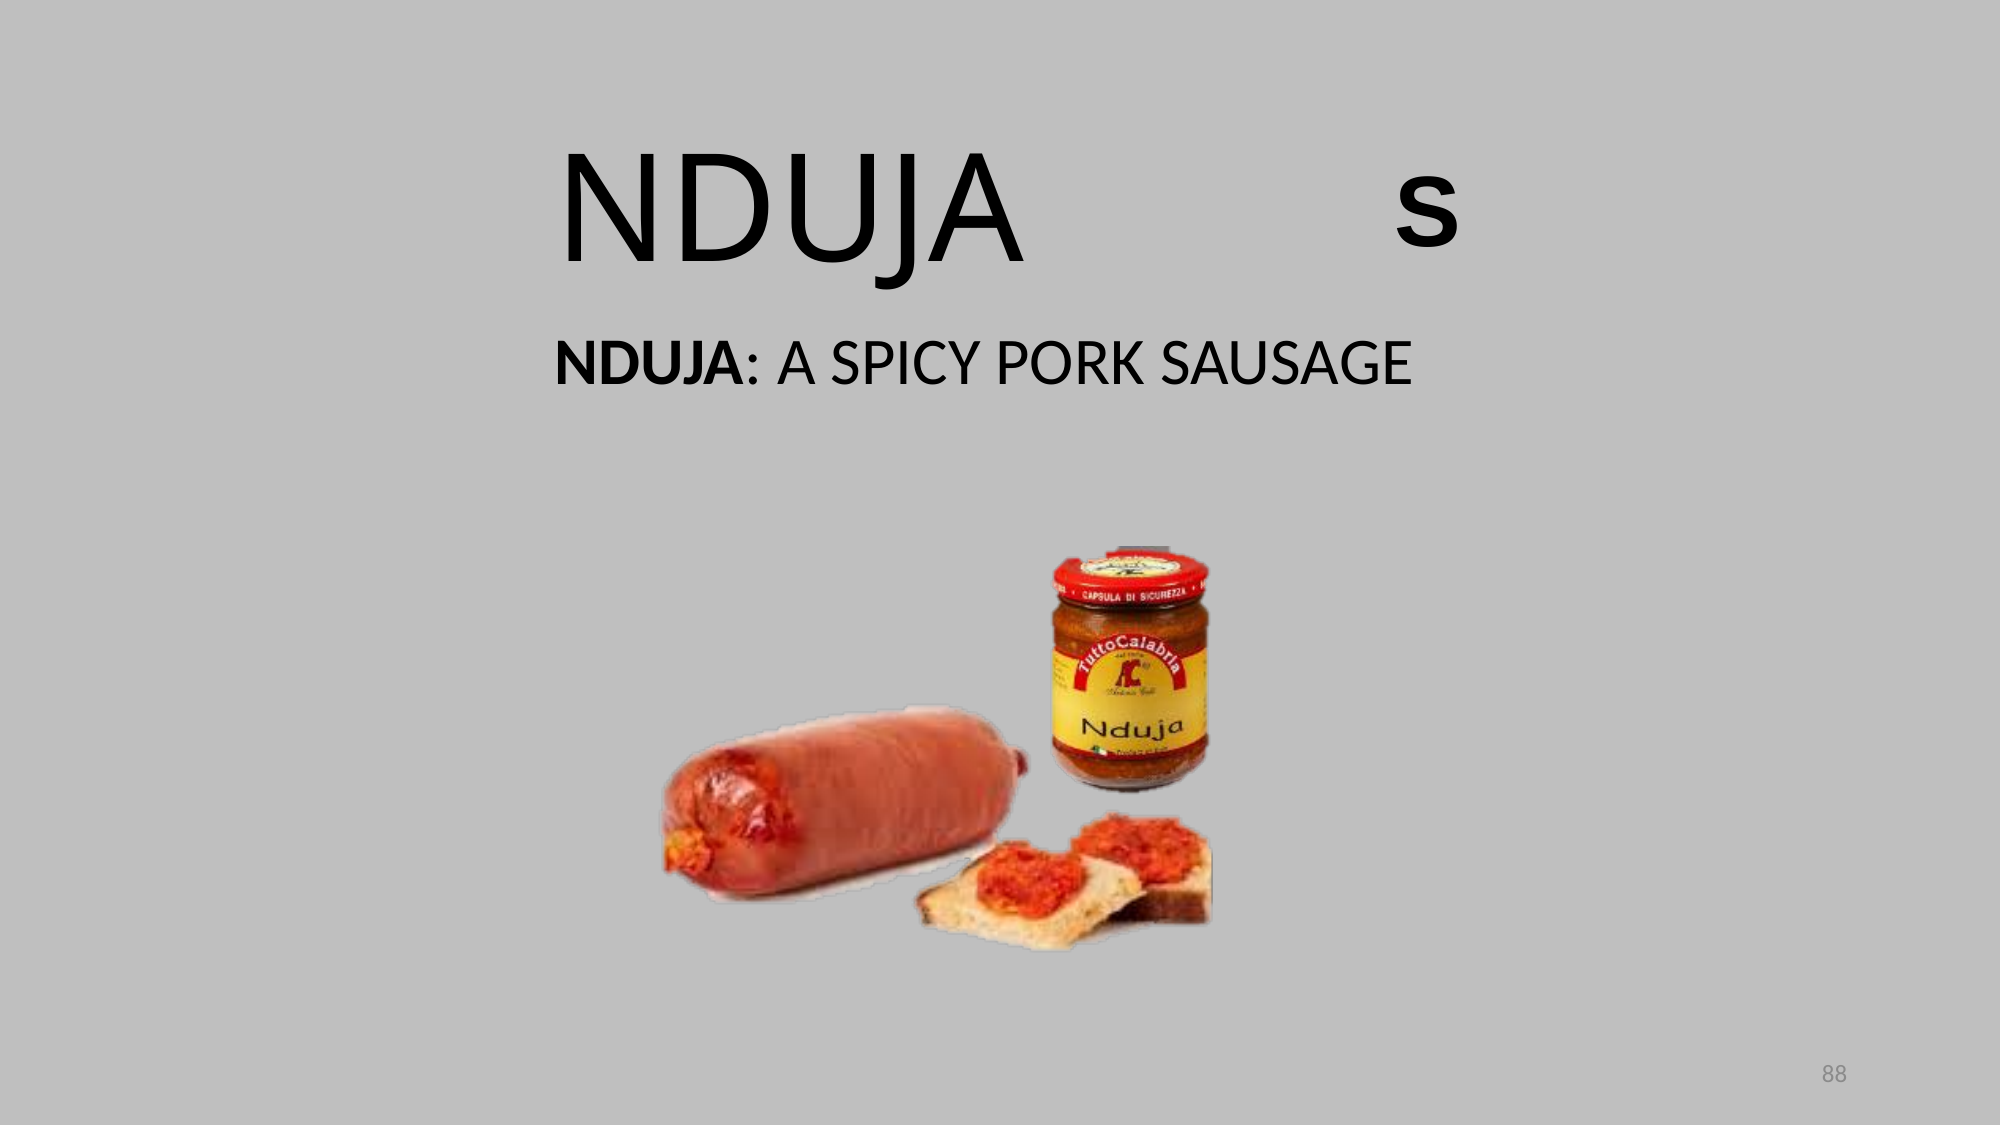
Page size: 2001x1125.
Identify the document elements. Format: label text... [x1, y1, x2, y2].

text_box NDUJA [539, 104, 1399, 299]
slide_number 88 [1412, 1042, 1863, 1103]
text_box S [1380, 139, 1523, 275]
text_box NDUJA: A SPICY PORK SAUSAGE [539, 310, 1497, 406]
picture [655, 546, 1242, 1114]
